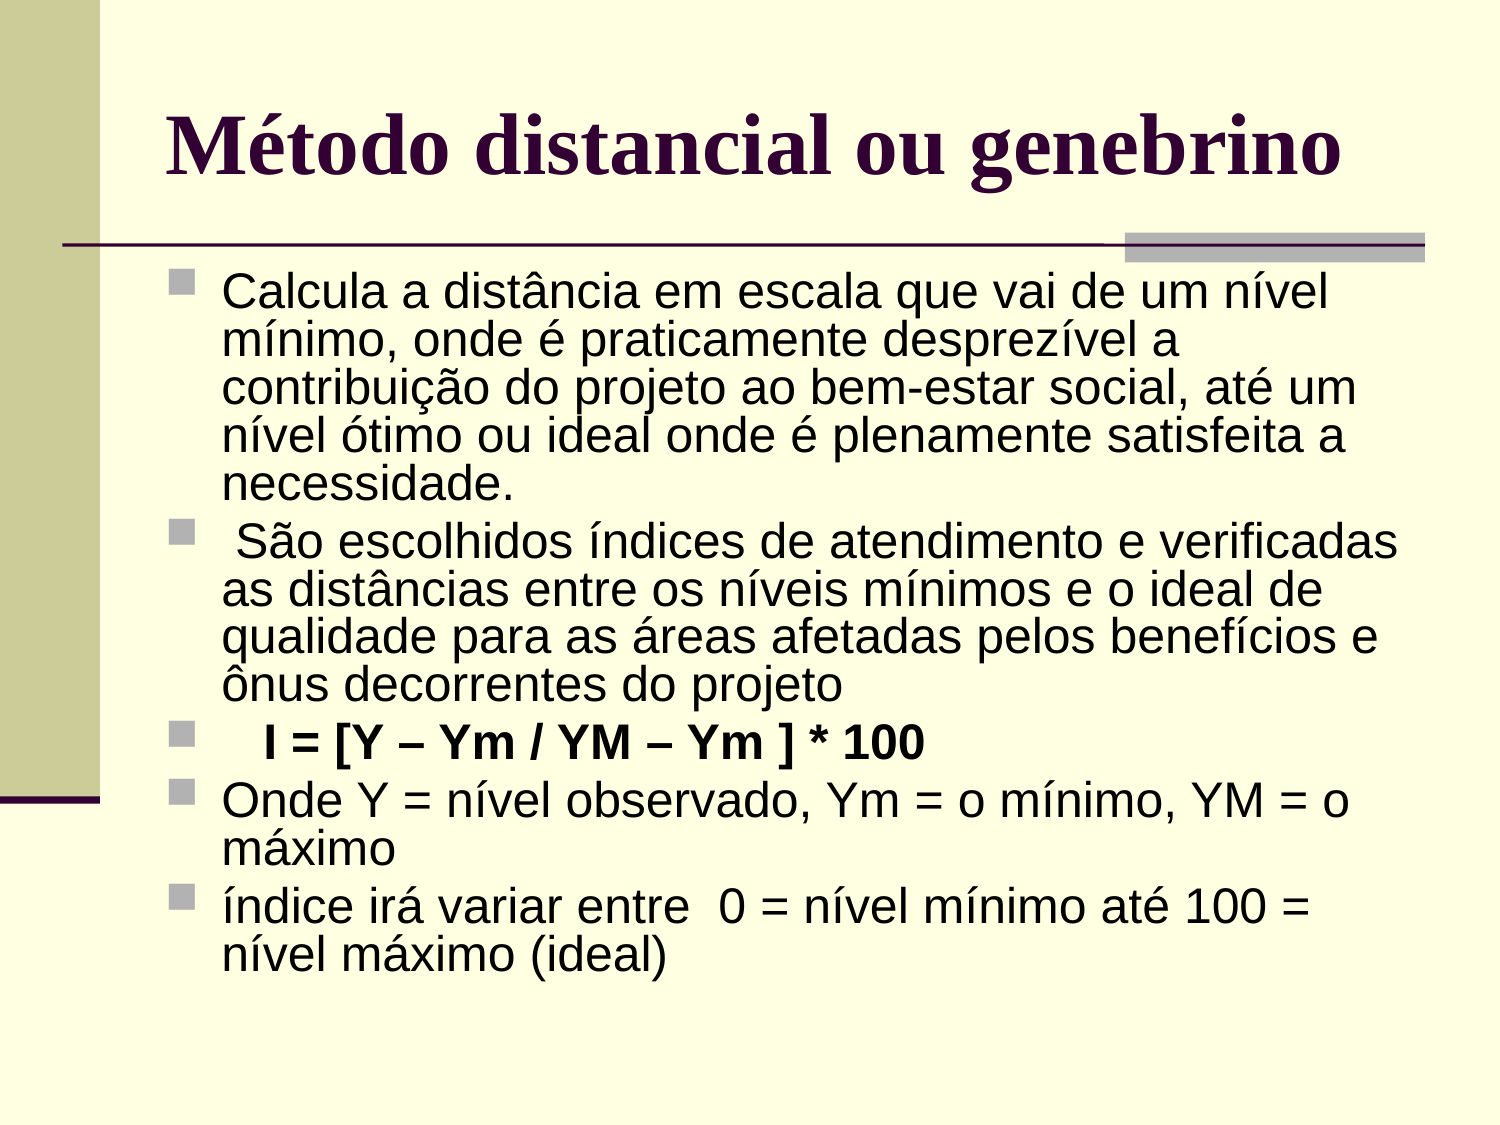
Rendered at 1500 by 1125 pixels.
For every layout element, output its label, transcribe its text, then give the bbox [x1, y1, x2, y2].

list Calcula a distância em escala que vai de um nível mínimo, onde é praticamente desprezível a contribuição do projeto ao bem-estar social, até um nível ótimo ou ideal onde é plenamente satisfeita a necessidade. São escolhidos índices de atendimento e verificadas as distâncias entre os níveis mínimos e o ideal de qualidade para as áreas afetadas pelos benefícios e ônus decorrentes do projeto I = [Y – Ym / YM – Ym ] * 100 Onde Y = nível observado, Ym = o mínimo, YM = o máximo índice irá variar entre 0 = nível mínimo até 100 = nível máximo (ideal) [149, 262, 1426, 1006]
title Método distancial ou genebrino [149, 45, 1426, 234]
